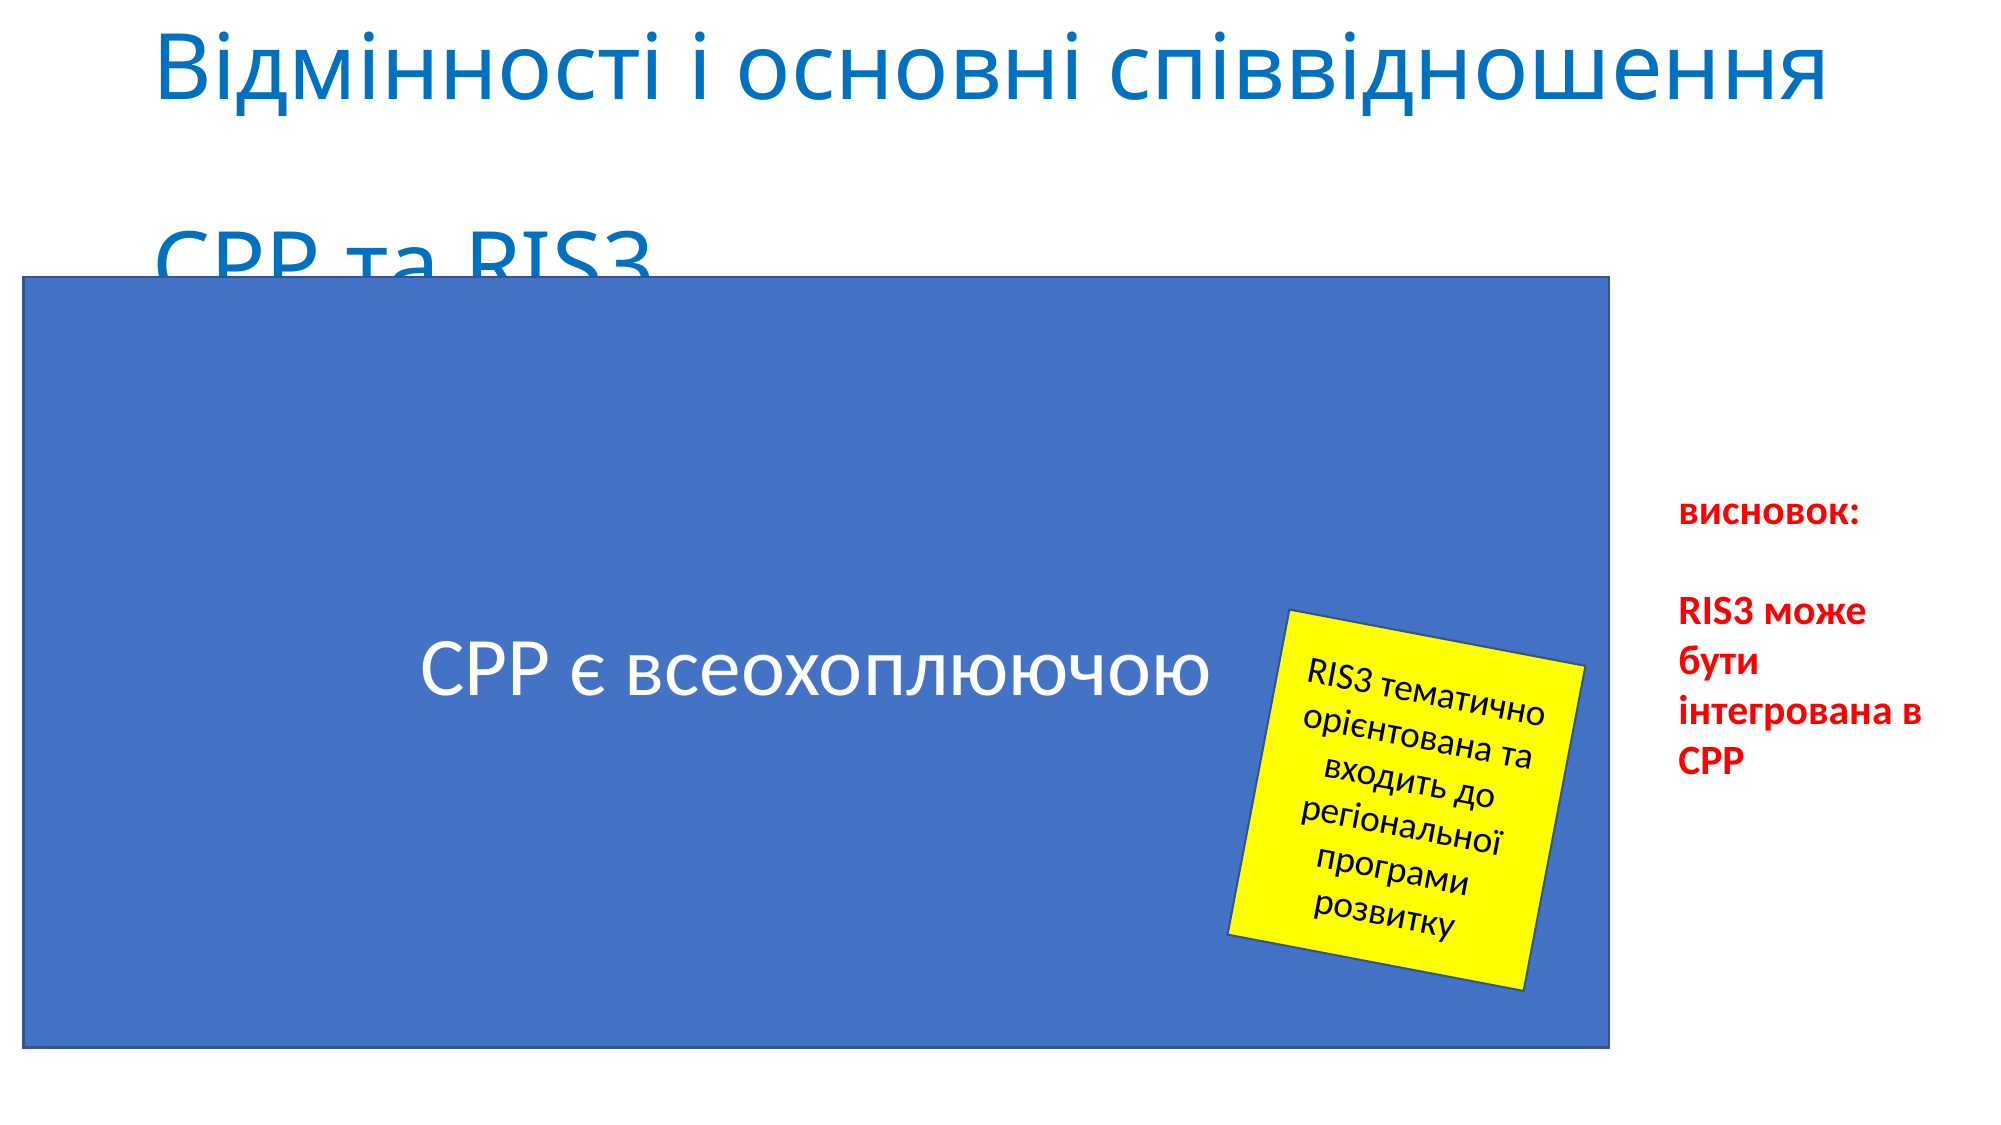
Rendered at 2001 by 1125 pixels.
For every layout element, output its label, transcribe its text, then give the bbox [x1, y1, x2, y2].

text_box СРР є всеохоплюючою [22, 276, 1610, 1049]
text_box висновок: RIS3 може бути інтегрована в СРР [1663, 475, 1949, 791]
title Відмінності і основні співвідношення СРР та RIS3 [137, 59, 1863, 278]
text_box RIS3 тематично орієнтована та входить до регіональної програми розвитку [1226, 608, 1587, 993]
